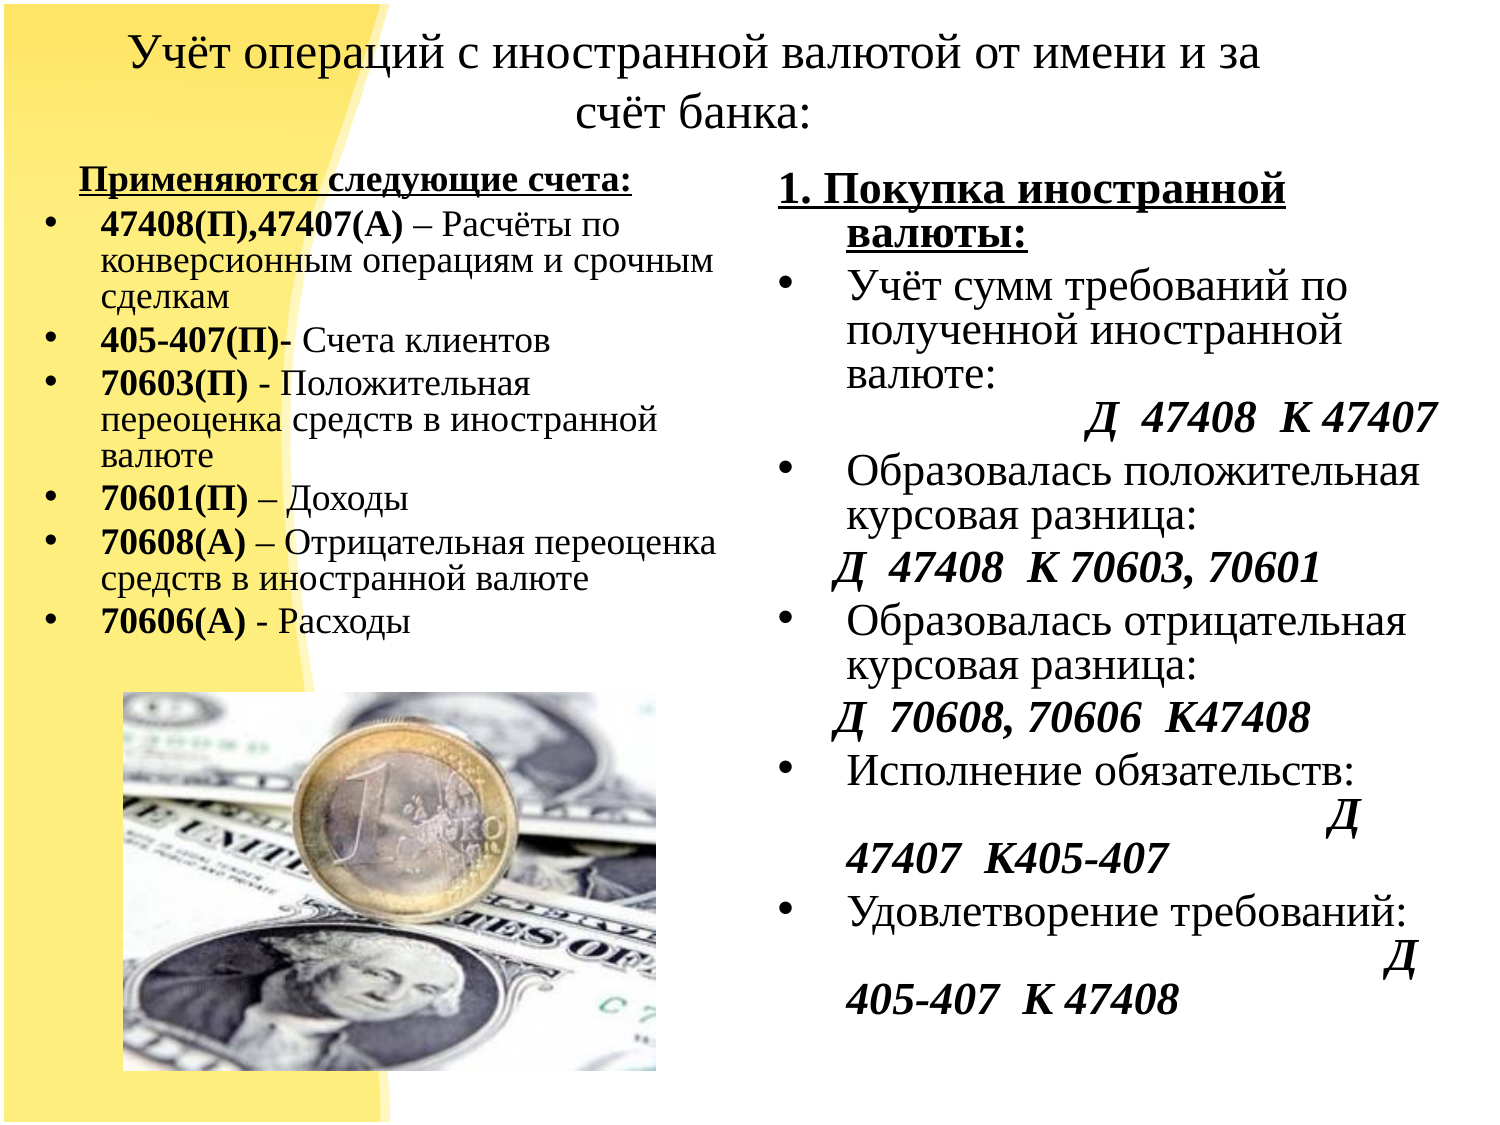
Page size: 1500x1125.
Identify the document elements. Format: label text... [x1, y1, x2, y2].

title Учёт операций с иностранной валютой от имени и за счёт банка: [74, 19, 1313, 138]
list Применяются следующие счета: 47408(П),47407(А) – Расчёты по конверсионным операциям и срочным сделкам 405-407(П)- Счета клиентов 70603(П) - Положительная переоценка средств в иностранной валюте 70601(П) – Доходы 70608(А) – Отрицательная переоценка средств в иностранной валюте 70606(А) - Расходы [29, 148, 738, 1006]
picture [0, 0, 1500, 1125]
list 1. Покупка иностранной валюты: Учёт сумм требований по полученной иностранной валюте: Д 47408 К 47407 Образовалась положительная курсовая разница: Д 47408 К 70603, 70601 Образовалась отрицательная курсовая разница: Д 70608, 70606 К47408 Исполнение обязательств: Д 47407 К405-407 Удовлетворение требований: Д 405-407 К 47408 [762, 160, 1460, 1036]
